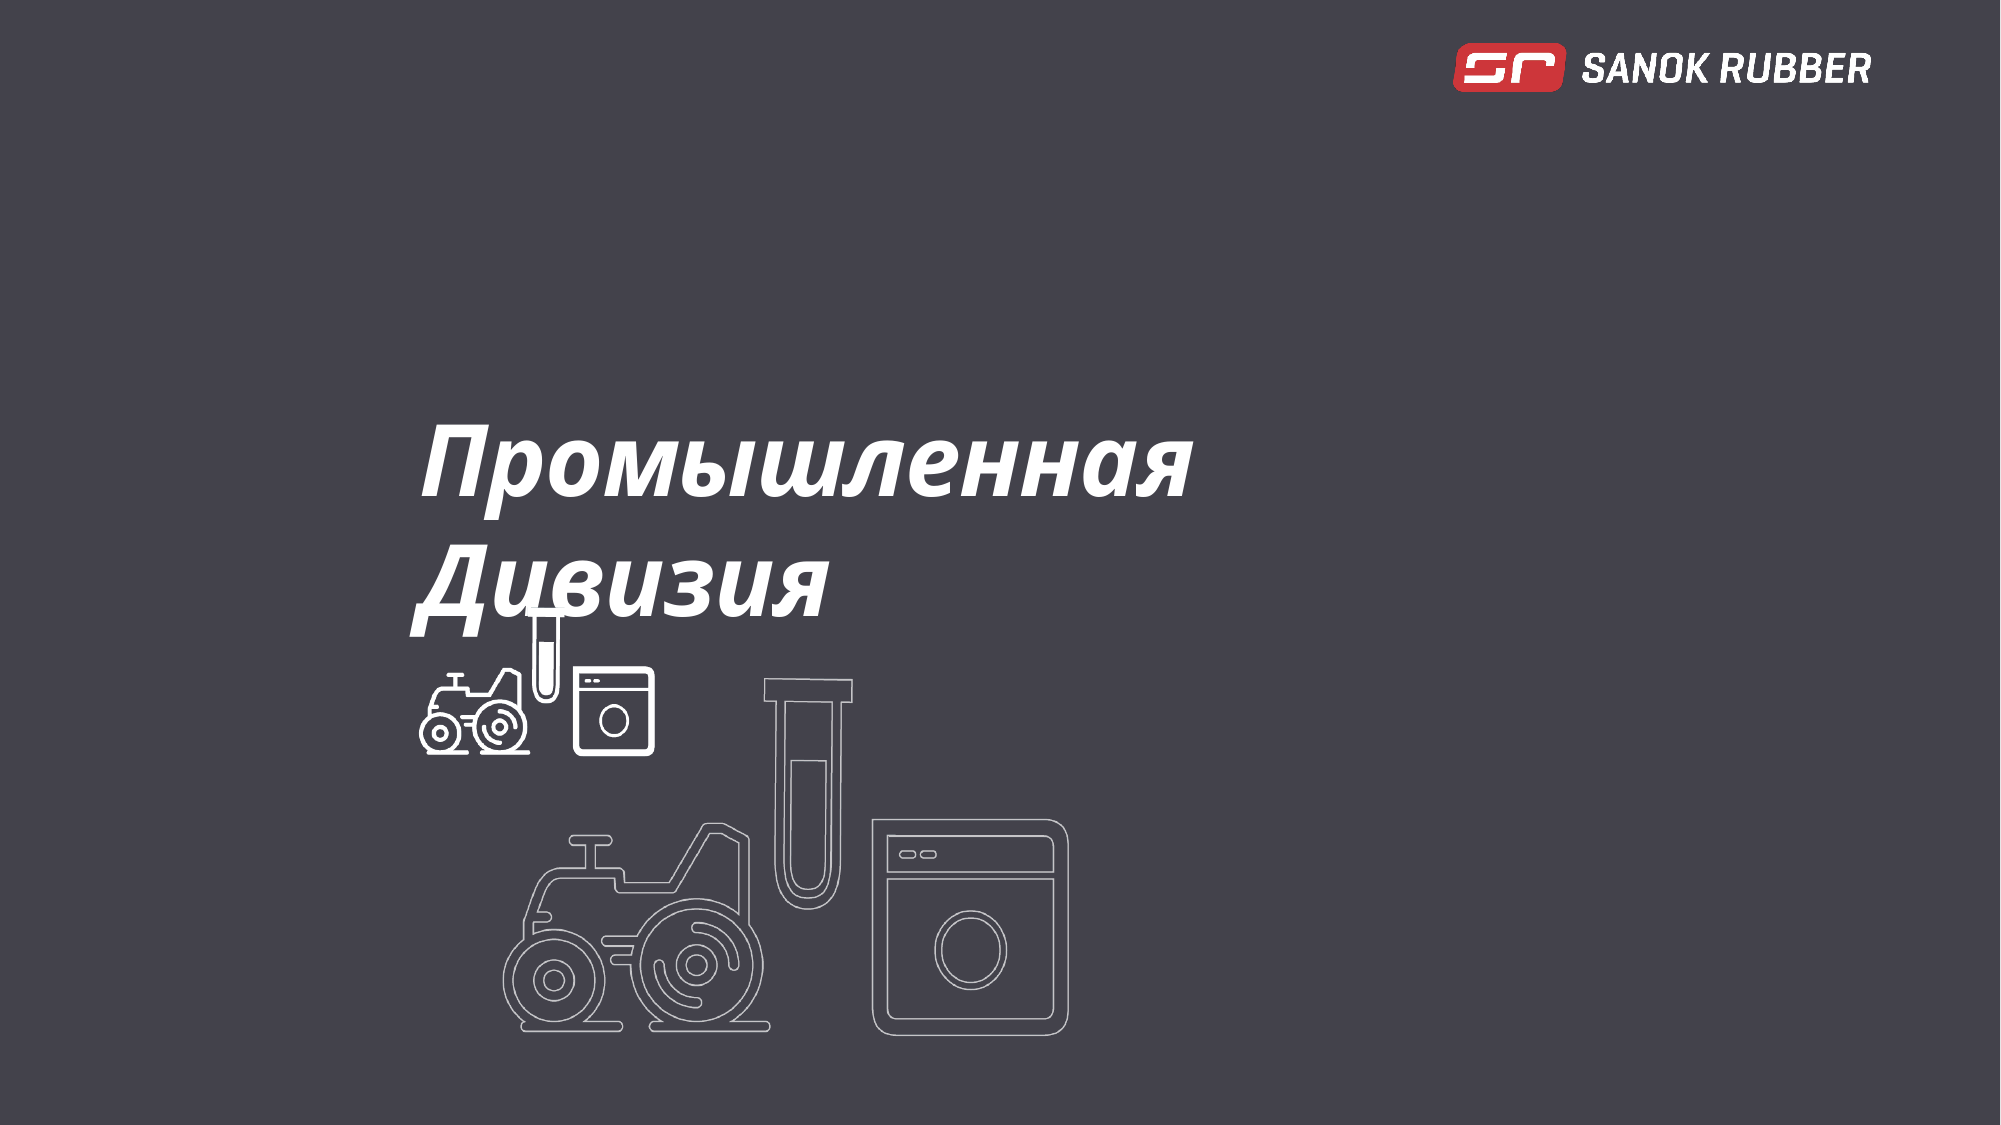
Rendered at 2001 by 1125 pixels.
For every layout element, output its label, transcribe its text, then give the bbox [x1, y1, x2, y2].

title Промышленная Дивизия [402, 389, 1588, 555]
picture [374, 587, 1128, 1055]
picture [1453, 43, 1871, 92]
